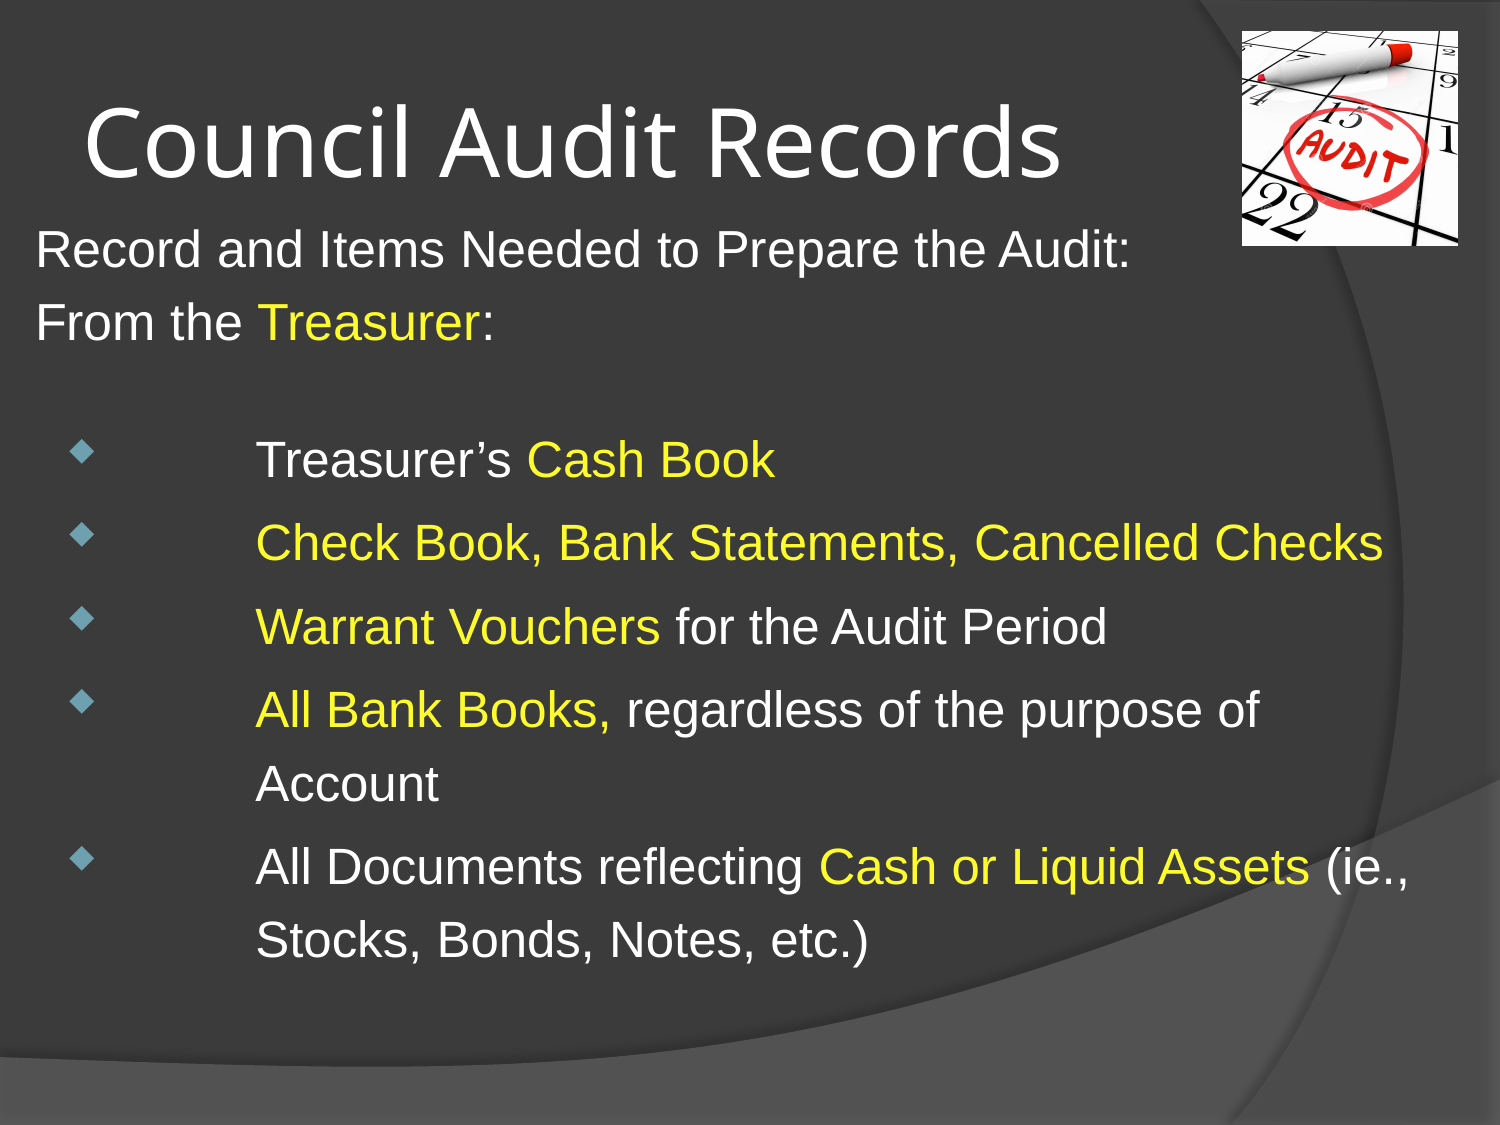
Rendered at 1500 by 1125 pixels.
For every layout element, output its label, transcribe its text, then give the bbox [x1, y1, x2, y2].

text_box Record and Items Needed to Prepare the Audit: From the Treasurer: [27, 208, 1141, 359]
title Council Audit Records [74, 44, 1242, 234]
picture [1242, 31, 1458, 247]
list Treasurer’s Cash Book Check Book, Bank Statements, Cancelled Checks Warrant Vouchers for the Audit Period All Bank Books, regardless of the purpose of Account All Documents reflecting Cash or Liquid Assets (ie., Stocks, Bonds, Notes, etc.) [55, 405, 1445, 979]
